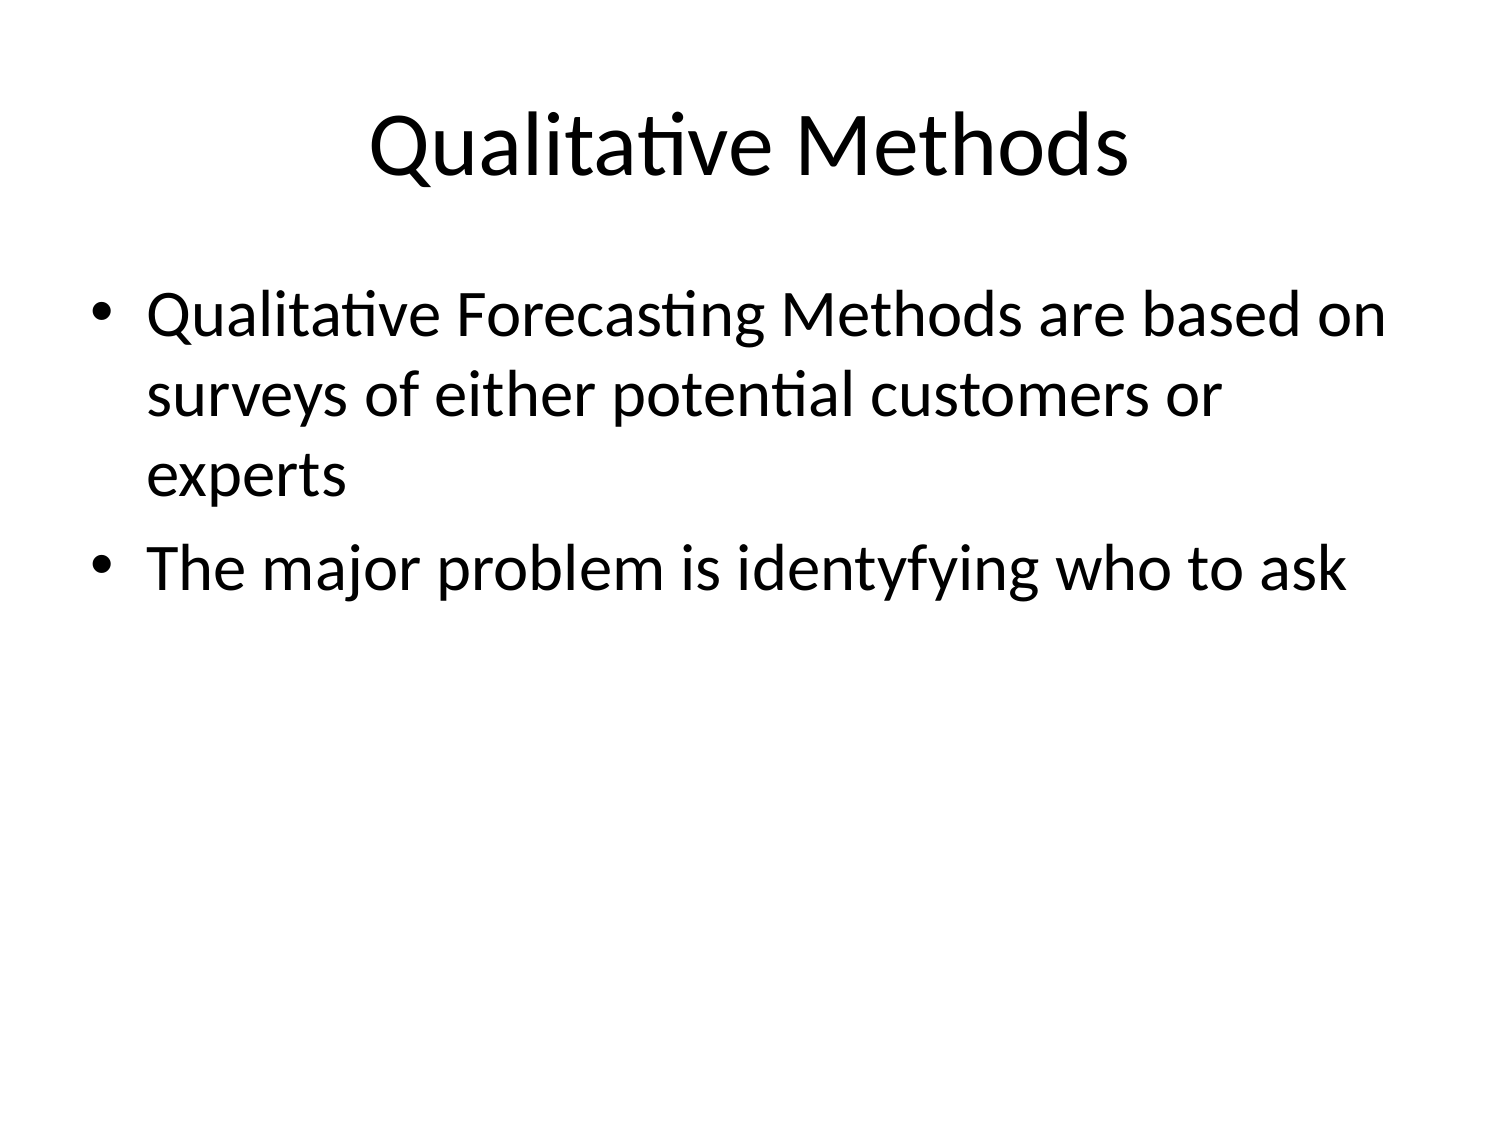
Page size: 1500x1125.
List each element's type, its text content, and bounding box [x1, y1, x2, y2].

title Qualitative Methods [75, 45, 1425, 233]
list Qualitative Forecasting Methods are based on surveys of either potential customers or experts The major problem is identyfying who to ask [75, 262, 1425, 1005]
